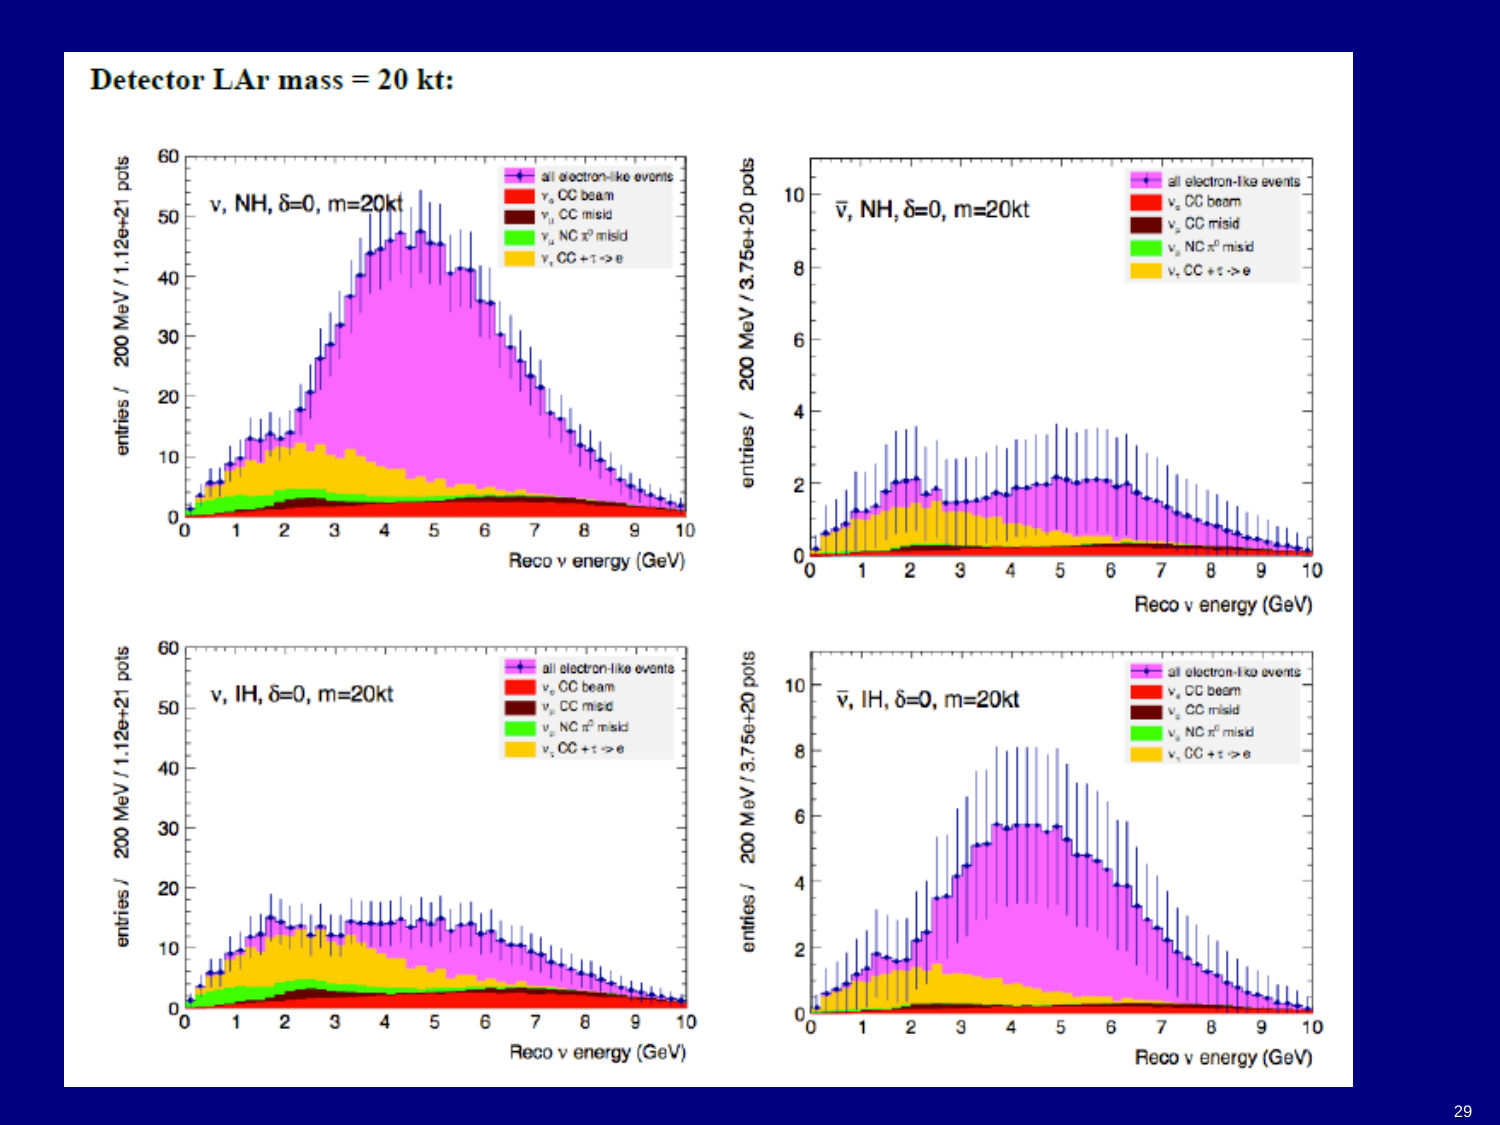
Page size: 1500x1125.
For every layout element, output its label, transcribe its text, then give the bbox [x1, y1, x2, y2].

picture [64, 52, 1353, 1087]
slide_number 29 [1174, 1074, 1488, 1113]
